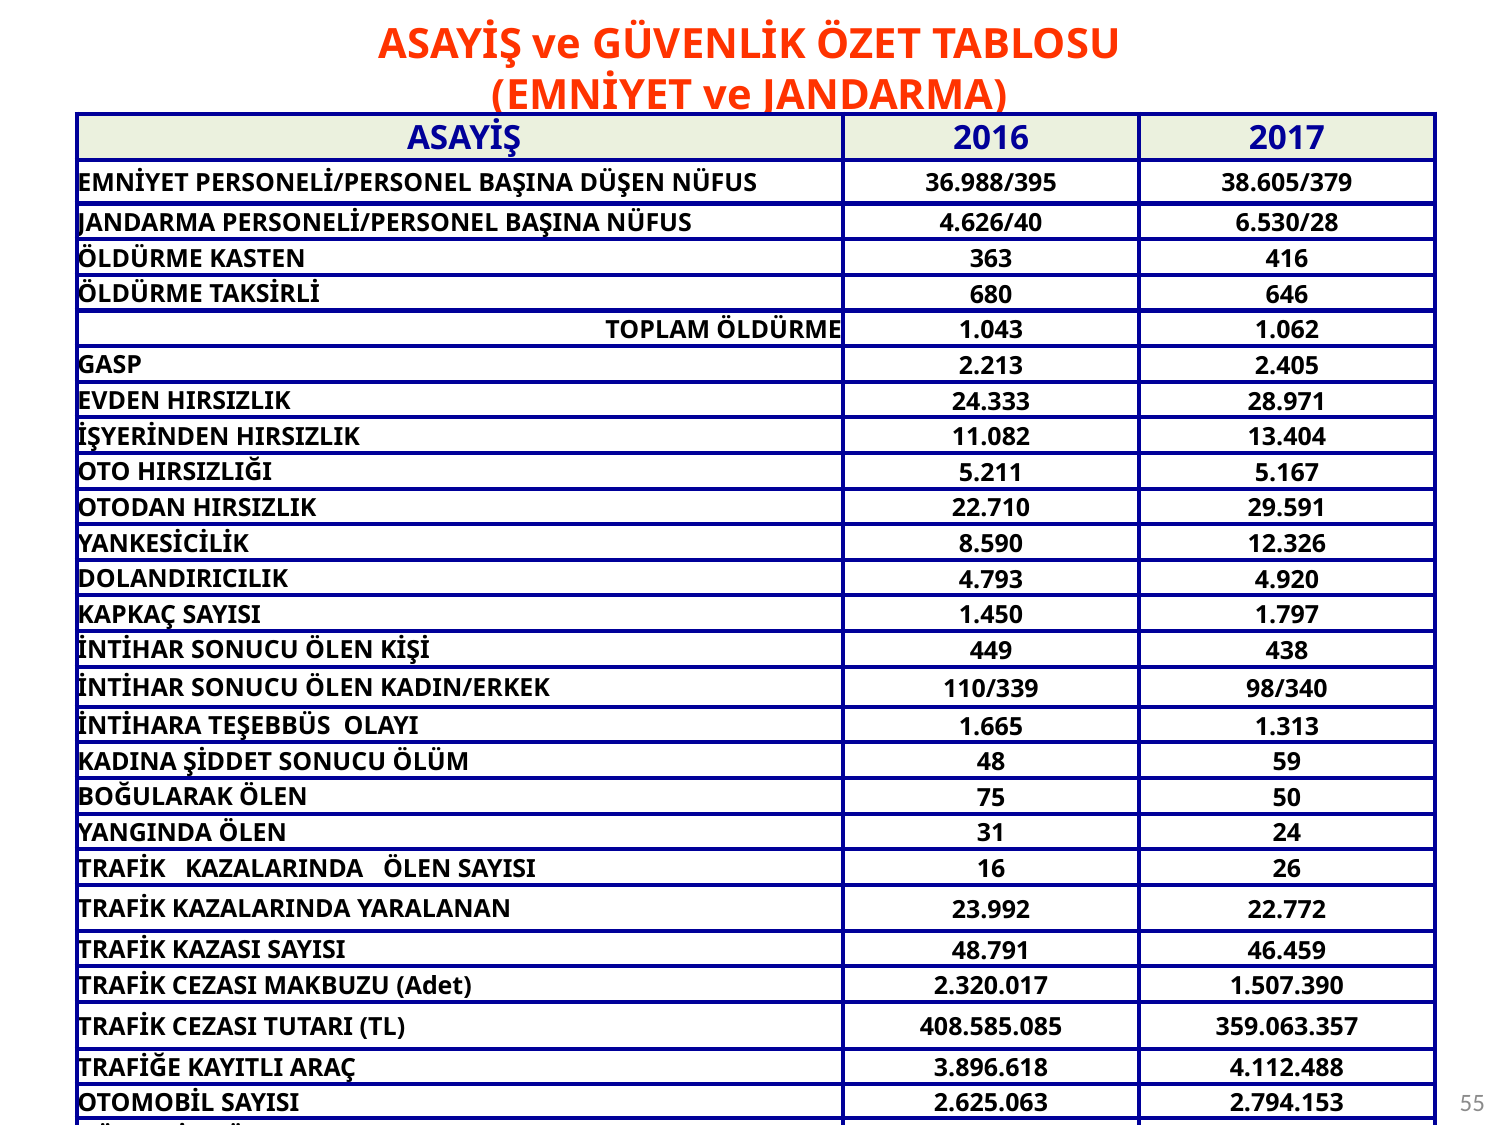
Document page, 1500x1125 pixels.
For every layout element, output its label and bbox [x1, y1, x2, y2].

table_cell [1141, 206, 1433, 237]
table_cell [79, 526, 841, 558]
table_cell [1141, 816, 1433, 847]
table_cell [1141, 669, 1433, 705]
table_cell [79, 597, 841, 629]
table_cell [79, 348, 841, 380]
table_cell [845, 709, 1137, 740]
table_cell [1141, 241, 1433, 273]
table_cell [79, 851, 841, 883]
table_cell [1141, 277, 1433, 308]
table_cell [845, 816, 1137, 847]
table_cell [79, 162, 841, 201]
table_cell [845, 526, 1137, 558]
slide_number [1437, 1090, 1500, 1112]
table_cell [1141, 1051, 1433, 1082]
table_cell [1141, 562, 1433, 593]
table_cell [1141, 526, 1433, 558]
table_cell [1141, 780, 1433, 812]
table_cell [845, 780, 1137, 812]
table_cell [1141, 851, 1433, 883]
title [632, 43, 643, 52]
table_cell [845, 162, 1137, 201]
table_cell [845, 1004, 1137, 1047]
table_cell [845, 419, 1137, 451]
table_cell [845, 1051, 1137, 1082]
table_cell [845, 384, 1137, 415]
table_cell [1141, 162, 1433, 201]
table_cell [79, 455, 841, 487]
table_header [79, 116, 841, 158]
table_cell [845, 491, 1137, 522]
table_cell [79, 277, 841, 308]
table_cell [1141, 1004, 1433, 1047]
table_cell [845, 313, 1137, 344]
title [993, 46, 1000, 52]
table_cell [1141, 887, 1433, 929]
table_cell [845, 348, 1137, 380]
table_cell [79, 206, 841, 237]
table_cell [79, 933, 841, 964]
table_cell [845, 669, 1137, 705]
table_cell [79, 780, 841, 812]
table_cell [1141, 1120, 1433, 1125]
table_cell [79, 384, 841, 415]
table_cell [79, 313, 841, 344]
table_cell [1141, 968, 1433, 1000]
table_cell [79, 241, 841, 273]
table_cell [1141, 491, 1433, 522]
title [1042, 43, 1055, 52]
title [826, 43, 839, 52]
table_cell [79, 709, 841, 740]
table_cell [845, 968, 1137, 1000]
table_cell [845, 455, 1137, 487]
table_cell [79, 1086, 841, 1116]
table_cell [1141, 348, 1433, 380]
table_cell [845, 1120, 1137, 1125]
title [1099, 43, 1110, 52]
table_cell [1141, 419, 1433, 451]
table_cell [845, 206, 1137, 237]
table_cell [79, 744, 841, 776]
table_cell [1141, 709, 1433, 740]
table_cell [1141, 1086, 1433, 1116]
table_header [1141, 116, 1433, 158]
table_cell [845, 744, 1137, 776]
table_cell [845, 562, 1137, 593]
table_cell [79, 669, 841, 705]
table_cell [845, 633, 1137, 665]
title [194, 43, 1306, 91]
table_cell [845, 1086, 1137, 1116]
table_cell [79, 887, 841, 929]
title [602, 43, 612, 52]
table_cell [79, 1051, 841, 1082]
table_cell [79, 1120, 841, 1125]
table_cell [845, 851, 1137, 883]
table_cell [79, 633, 841, 665]
table_cell [79, 419, 841, 451]
table_cell [79, 968, 841, 1000]
table_cell [845, 887, 1137, 929]
table_cell [79, 1004, 841, 1047]
table_cell [79, 491, 841, 522]
table_header [845, 116, 1137, 158]
table_cell [1141, 744, 1433, 776]
table_cell [1141, 933, 1433, 964]
table_cell [845, 241, 1137, 273]
table_cell [1141, 455, 1433, 487]
table_cell [79, 816, 841, 847]
table_cell [1141, 384, 1433, 415]
table_cell [845, 933, 1137, 964]
title [850, 85, 860, 91]
table_cell [79, 562, 841, 593]
table_cell [845, 277, 1137, 308]
table_cell [845, 597, 1137, 629]
table_cell [1141, 597, 1433, 629]
table_cell [1141, 313, 1433, 344]
table_cell [1141, 633, 1433, 665]
